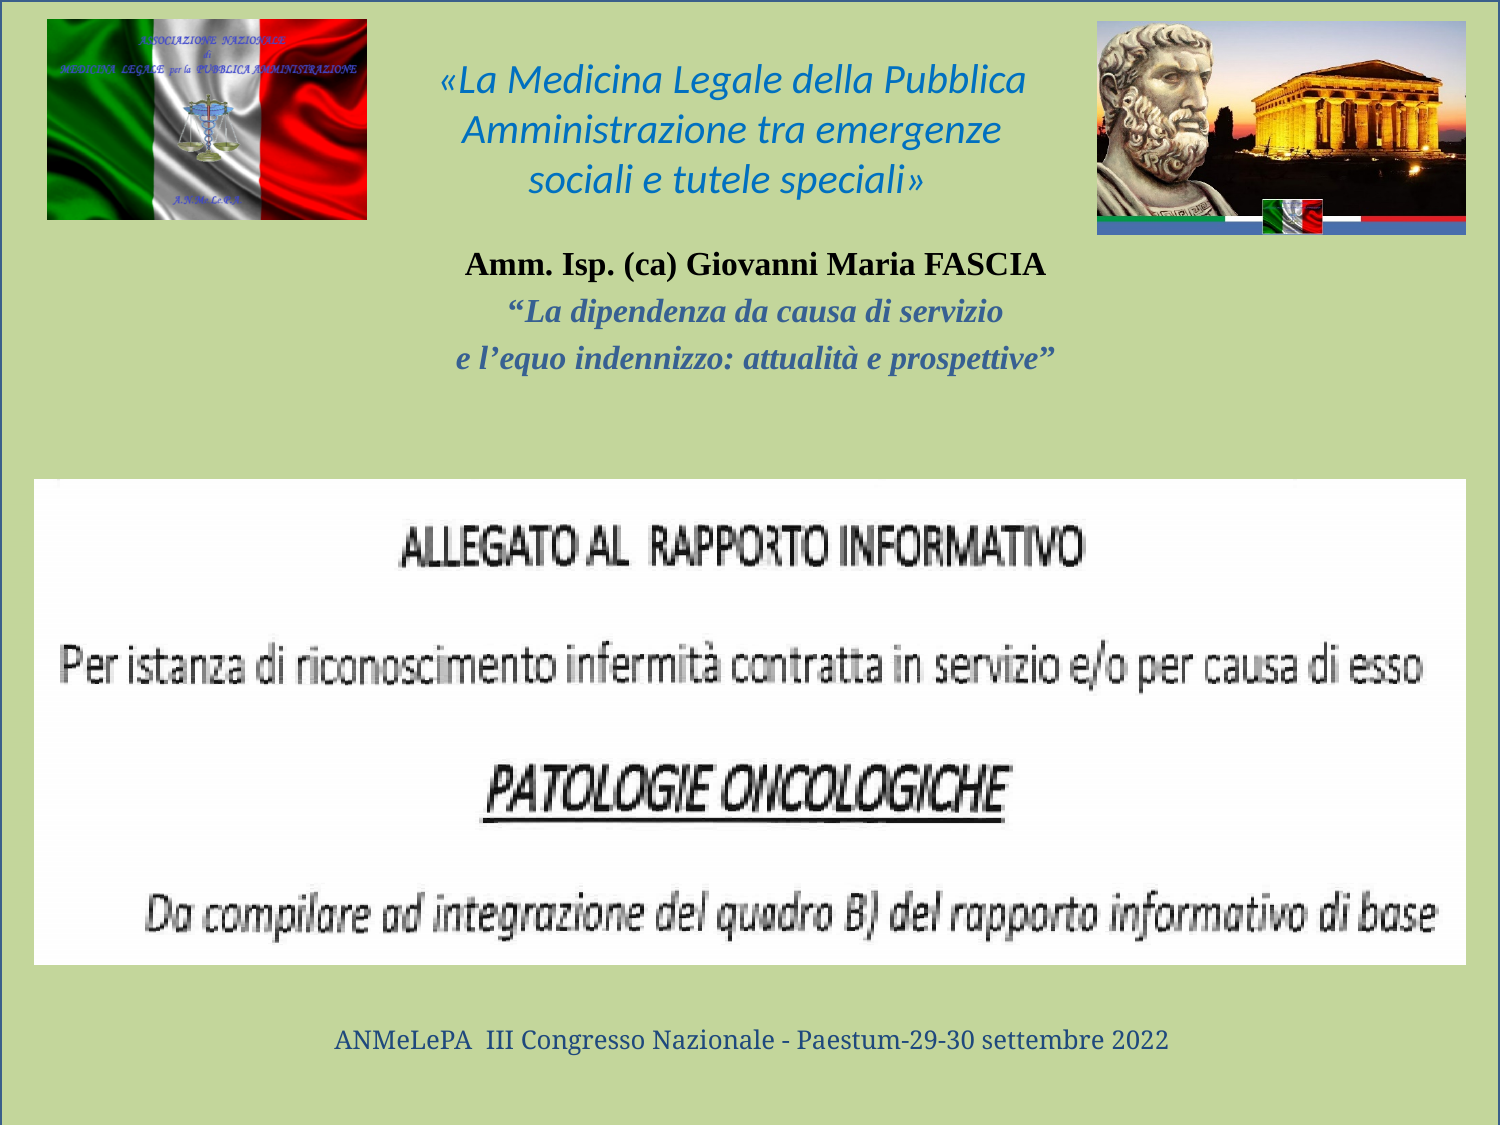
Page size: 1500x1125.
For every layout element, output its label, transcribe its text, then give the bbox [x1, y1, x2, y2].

title «La Medicina Legale della Pubblica Amministrazione tra emergenze sociali e tutele speciali» [395, 19, 1069, 234]
picture [33, 479, 1467, 965]
text_box [0, 0, 1500, 1125]
subtitle Amm. Isp. (ca) Giovanni Maria FASCIA “La dipendenza da causa di servizio e l’equo indennizzo: attualità e prospettive” ANMeLePA III Congresso Nazionale - Paestum-29-30 settembre 2022 [76, 234, 1436, 478]
picture [1096, 21, 1466, 235]
subtitle Amm. Isp. (ca) Giovanni Maria FASCIA “La dipendenza da causa di servizio e l’equo indennizzo: attualità e prospettive” ANMeLePA III Congresso Nazionale - Paestum-29-30 settembre 2022 [76, 973, 1436, 1071]
picture [46, 18, 367, 221]
